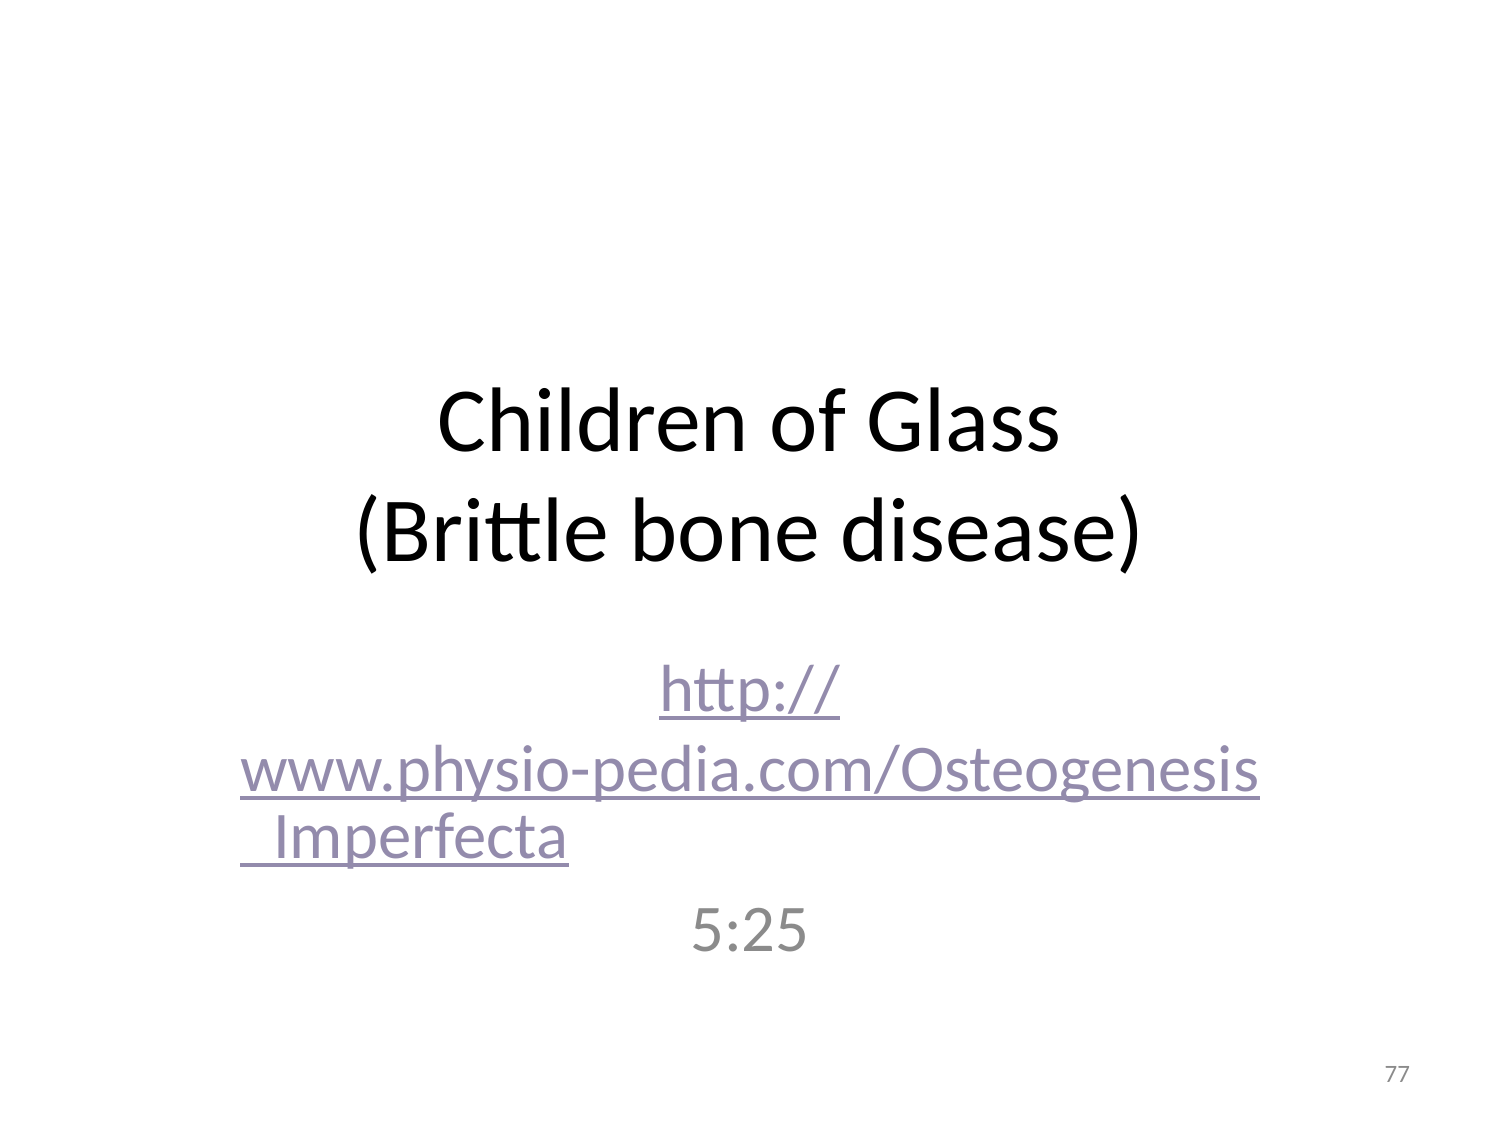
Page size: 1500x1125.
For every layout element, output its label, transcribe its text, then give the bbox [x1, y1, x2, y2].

title Children of Glass (Brittle bone disease) [112, 349, 1388, 591]
slide_number 77 [1074, 1042, 1425, 1103]
subtitle http://www.physio-pedia.com/Osteogenesis_Imperfecta 5:25 [225, 637, 1275, 925]
